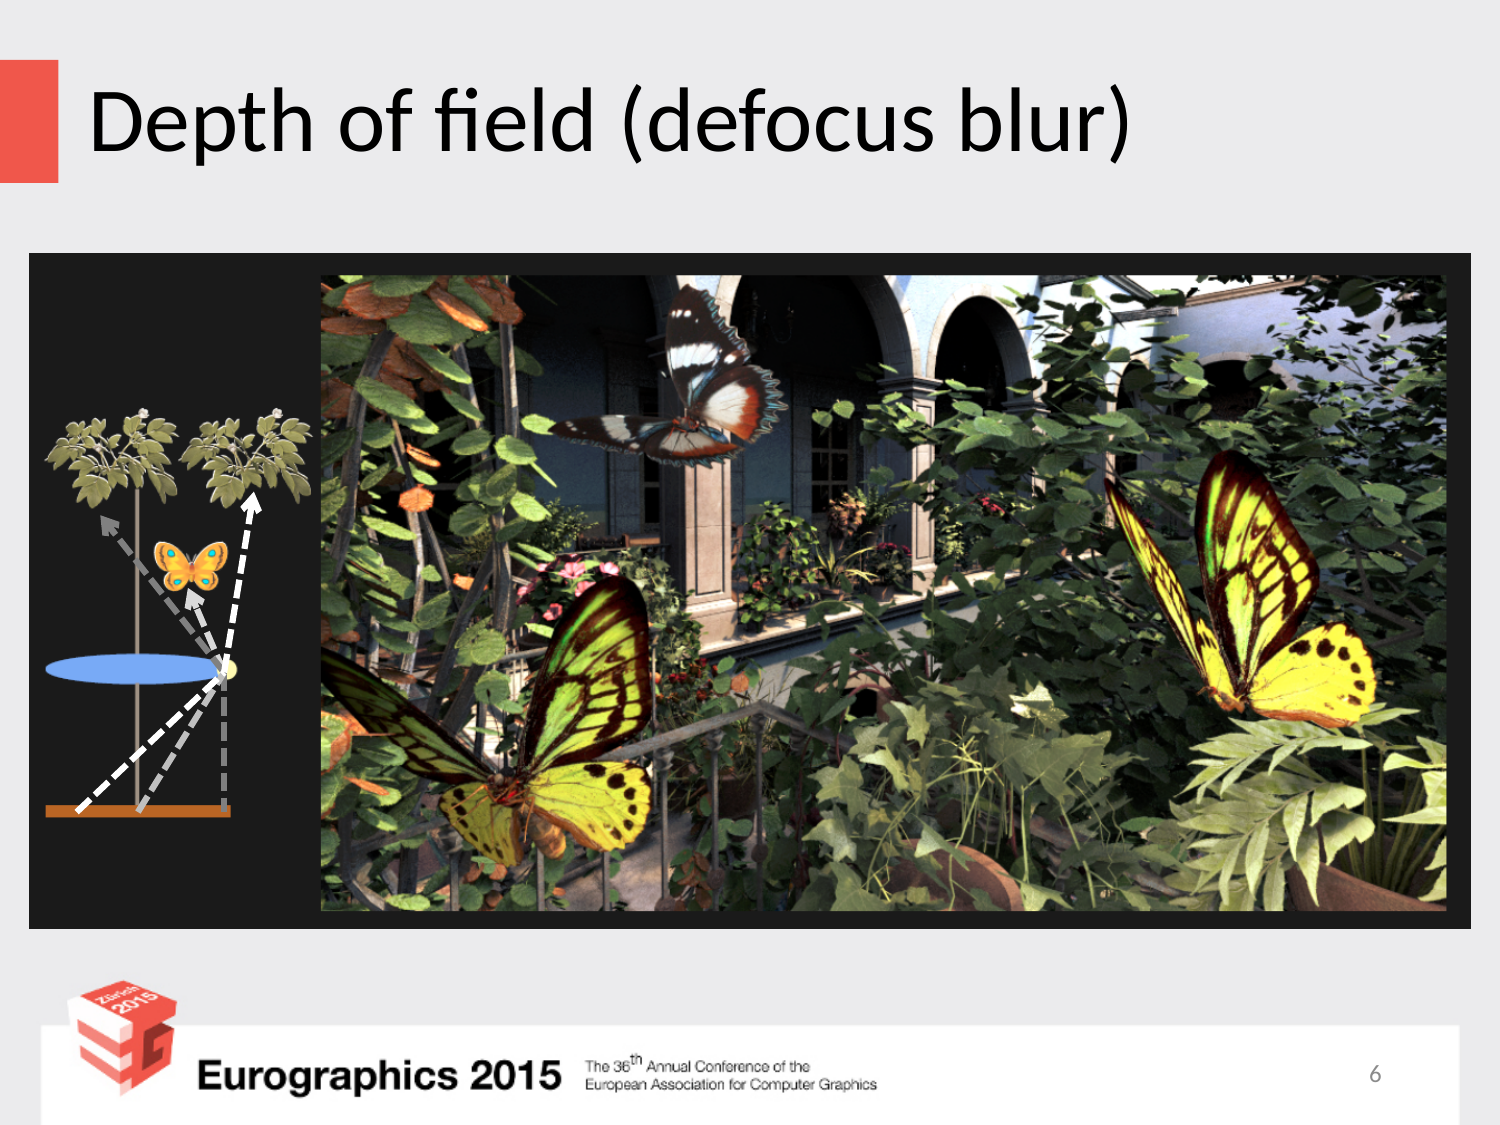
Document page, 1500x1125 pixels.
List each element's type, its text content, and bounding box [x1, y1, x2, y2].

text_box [76, 672, 225, 813]
slide_number 6 [1303, 1042, 1397, 1103]
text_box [100, 515, 224, 672]
picture [0, 0, 1500, 1125]
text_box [224, 491, 254, 673]
title Depth of field (defocus blur) [58, 59, 1442, 183]
